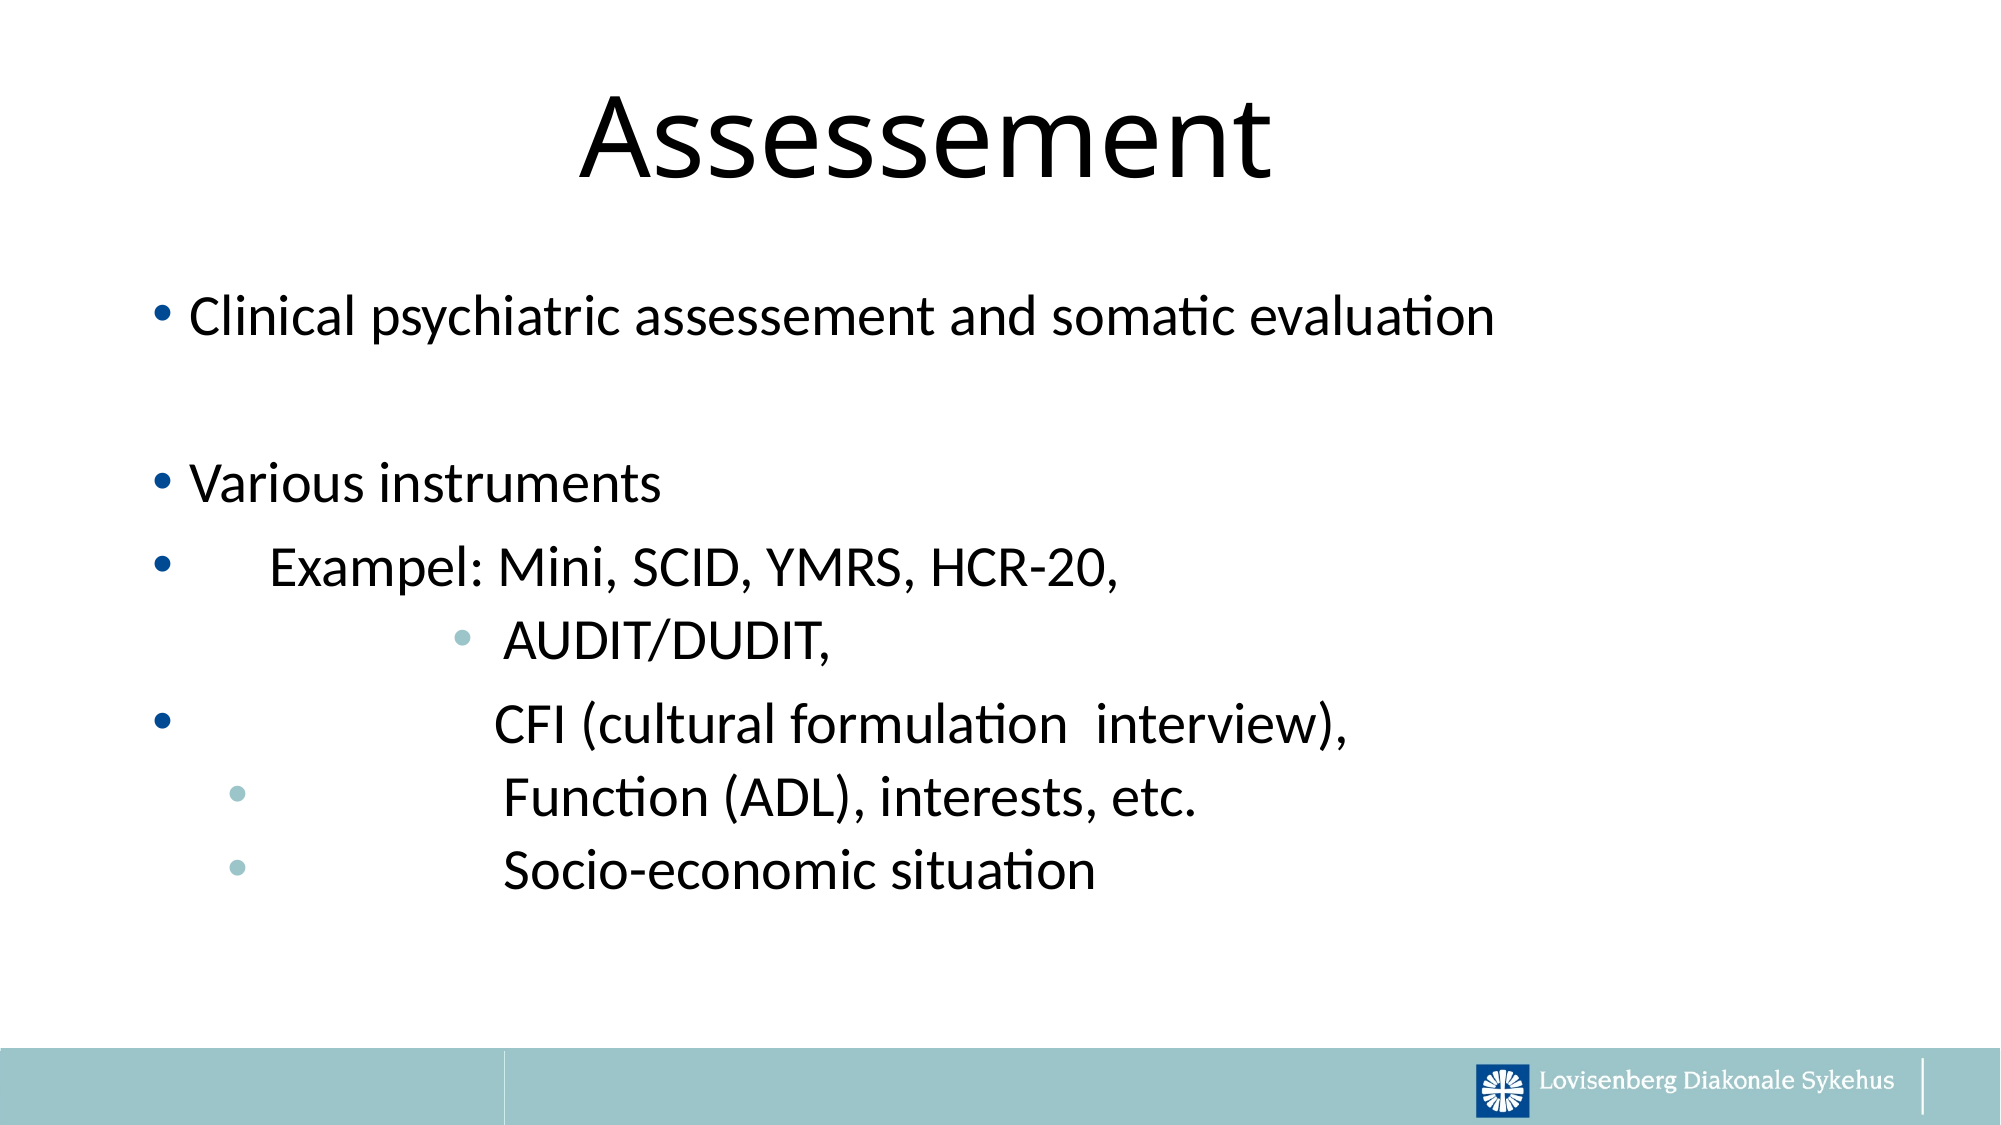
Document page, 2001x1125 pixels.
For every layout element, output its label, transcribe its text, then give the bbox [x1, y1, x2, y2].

title Assessement [137, 59, 1863, 223]
list Clinical psychiatric assessement and somatic evaluation Various instruments Exampel: Mini, SCID, YMRS, HCR-20, AUDIT/DUDIT, CFI (cultural formulation interview), Function (ADL), interests, etc. Socio-economic situation [137, 277, 1863, 1048]
picture [0, 1048, 2001, 1125]
